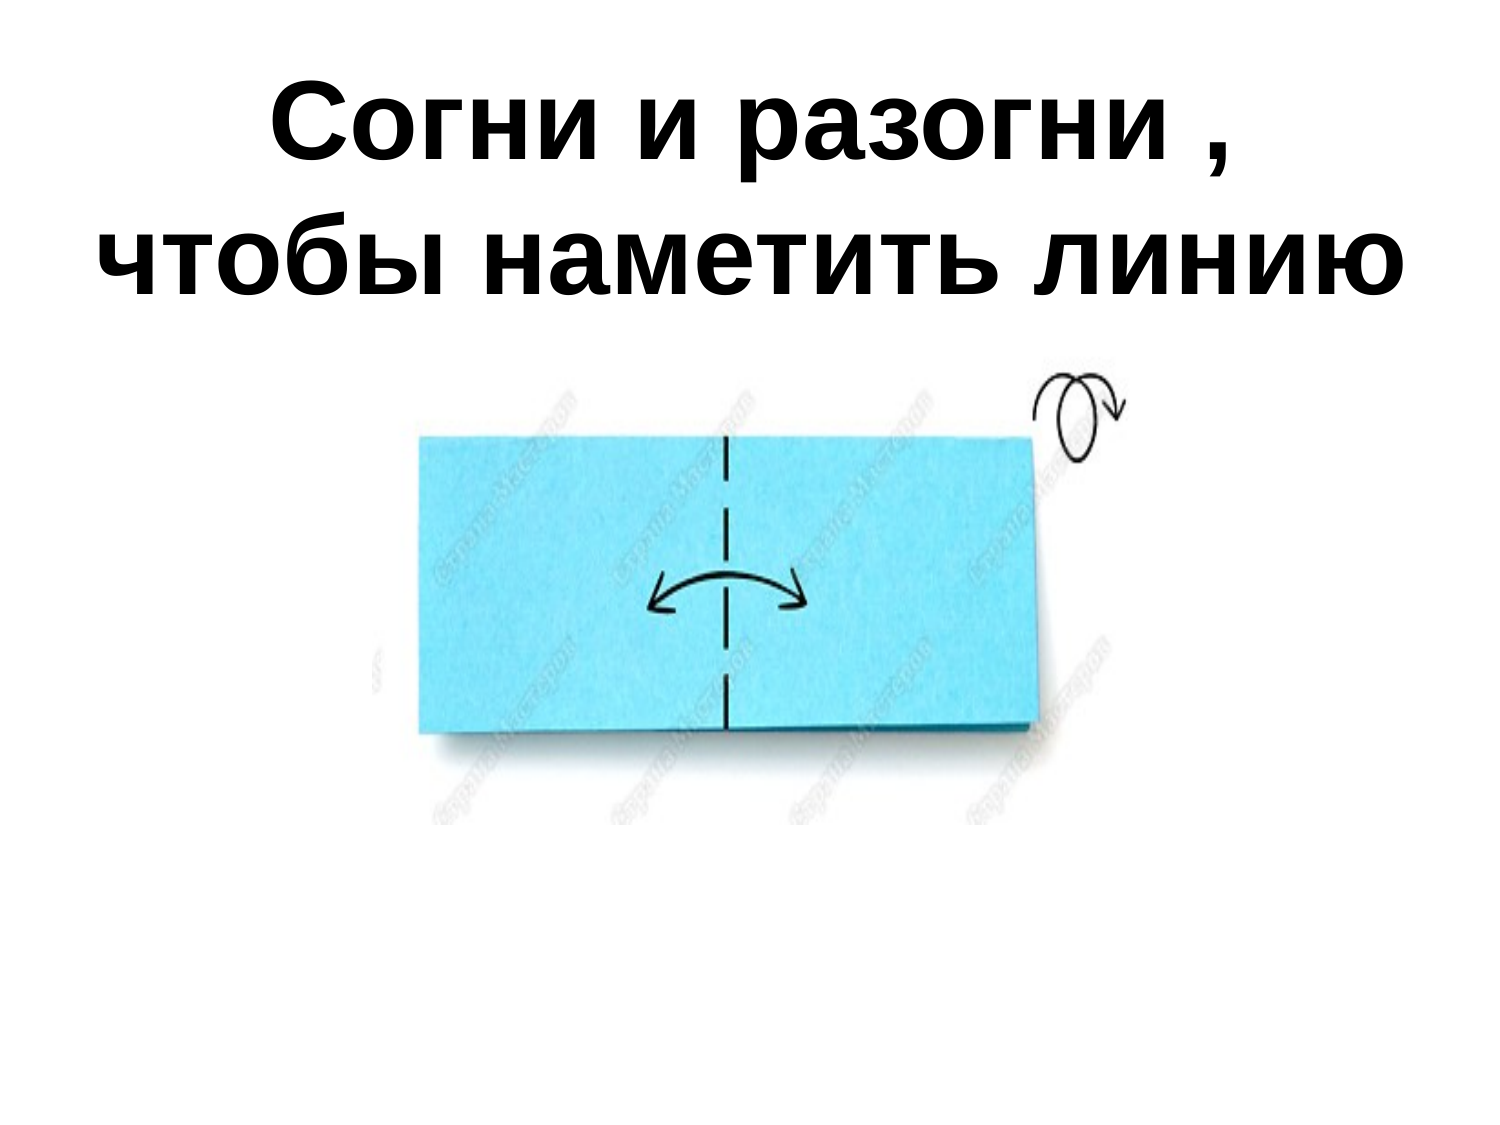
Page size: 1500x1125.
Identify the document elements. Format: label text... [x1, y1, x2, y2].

picture [371, 337, 1138, 825]
title Согни и разогни , чтобы наметить линию середины. [76, 196, 1428, 385]
